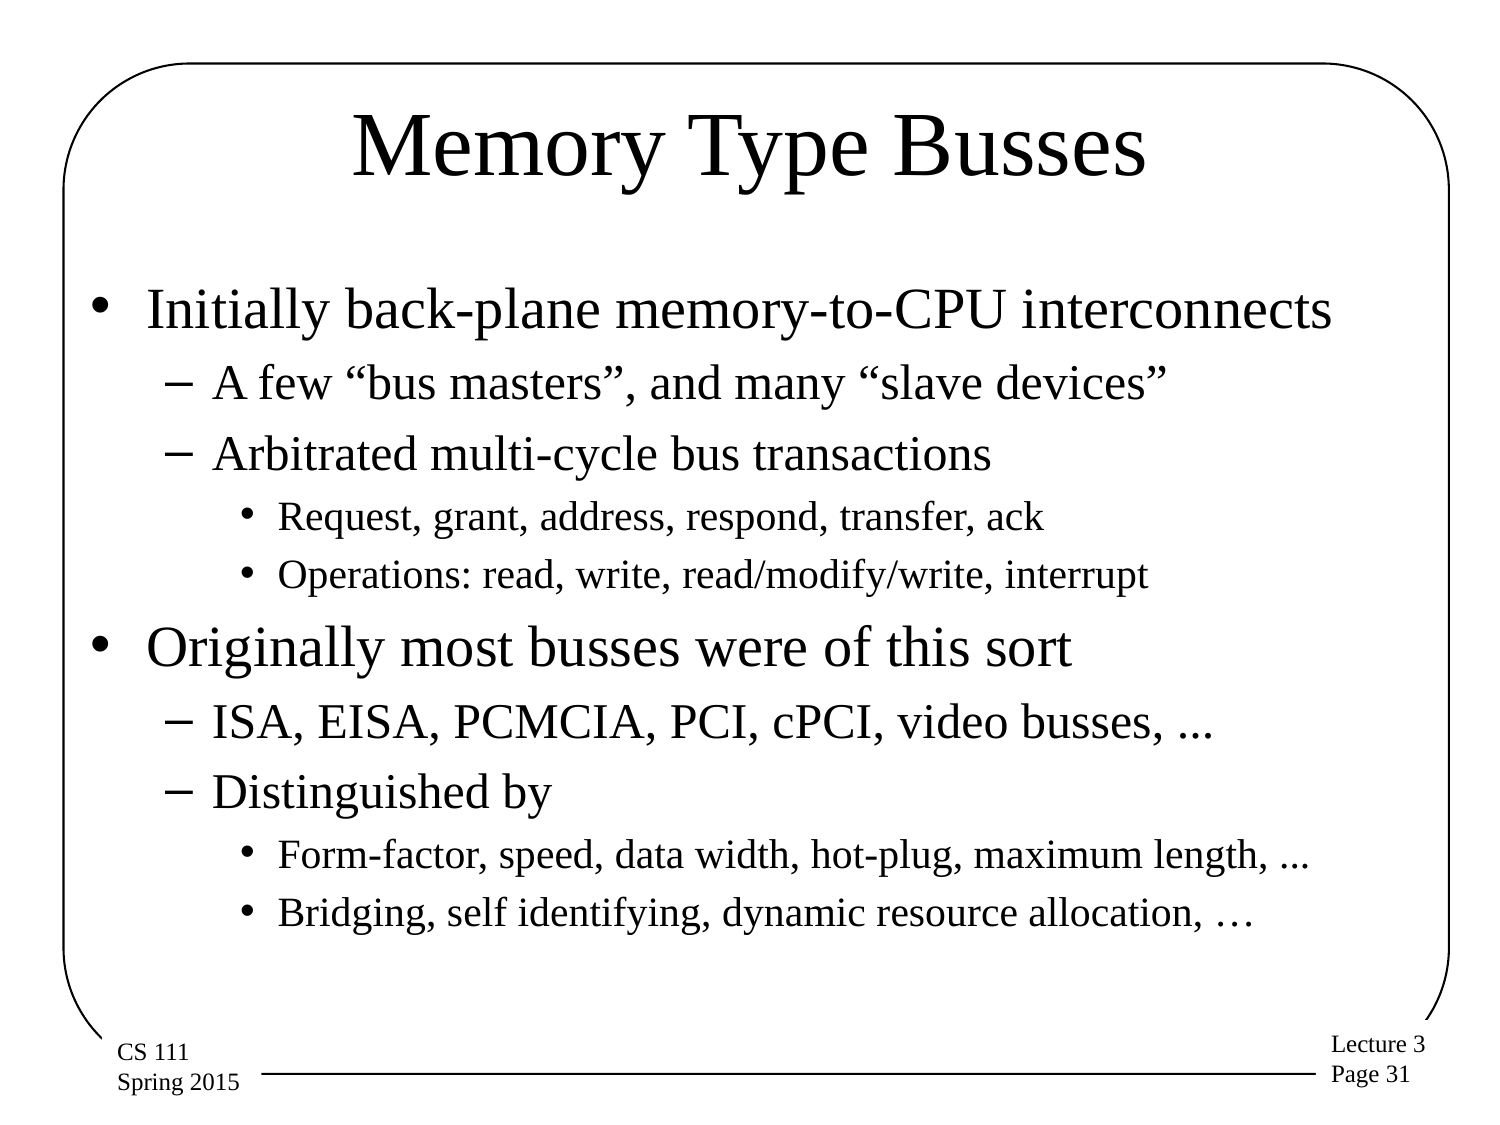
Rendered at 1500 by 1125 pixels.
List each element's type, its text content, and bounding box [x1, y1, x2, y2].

title Memory Type Busses [74, 44, 1426, 233]
list Initially back-plane memory-to-CPU interconnects A few “bus masters”, and many “slave devices” Arbitrated multi-cycle bus transactions Request, grant, address, respond, transfer, ack Operations: read, write, read/modify/write, interrupt Originally most busses were of this sort ISA, EISA, PCMCIA, PCI, cPCI, video busses, ... Distinguished by Form-factor, speed, data width, hot-plug, maximum length, ... Bridging, self identifying, dynamic resource allocation, … [74, 262, 1426, 1006]
